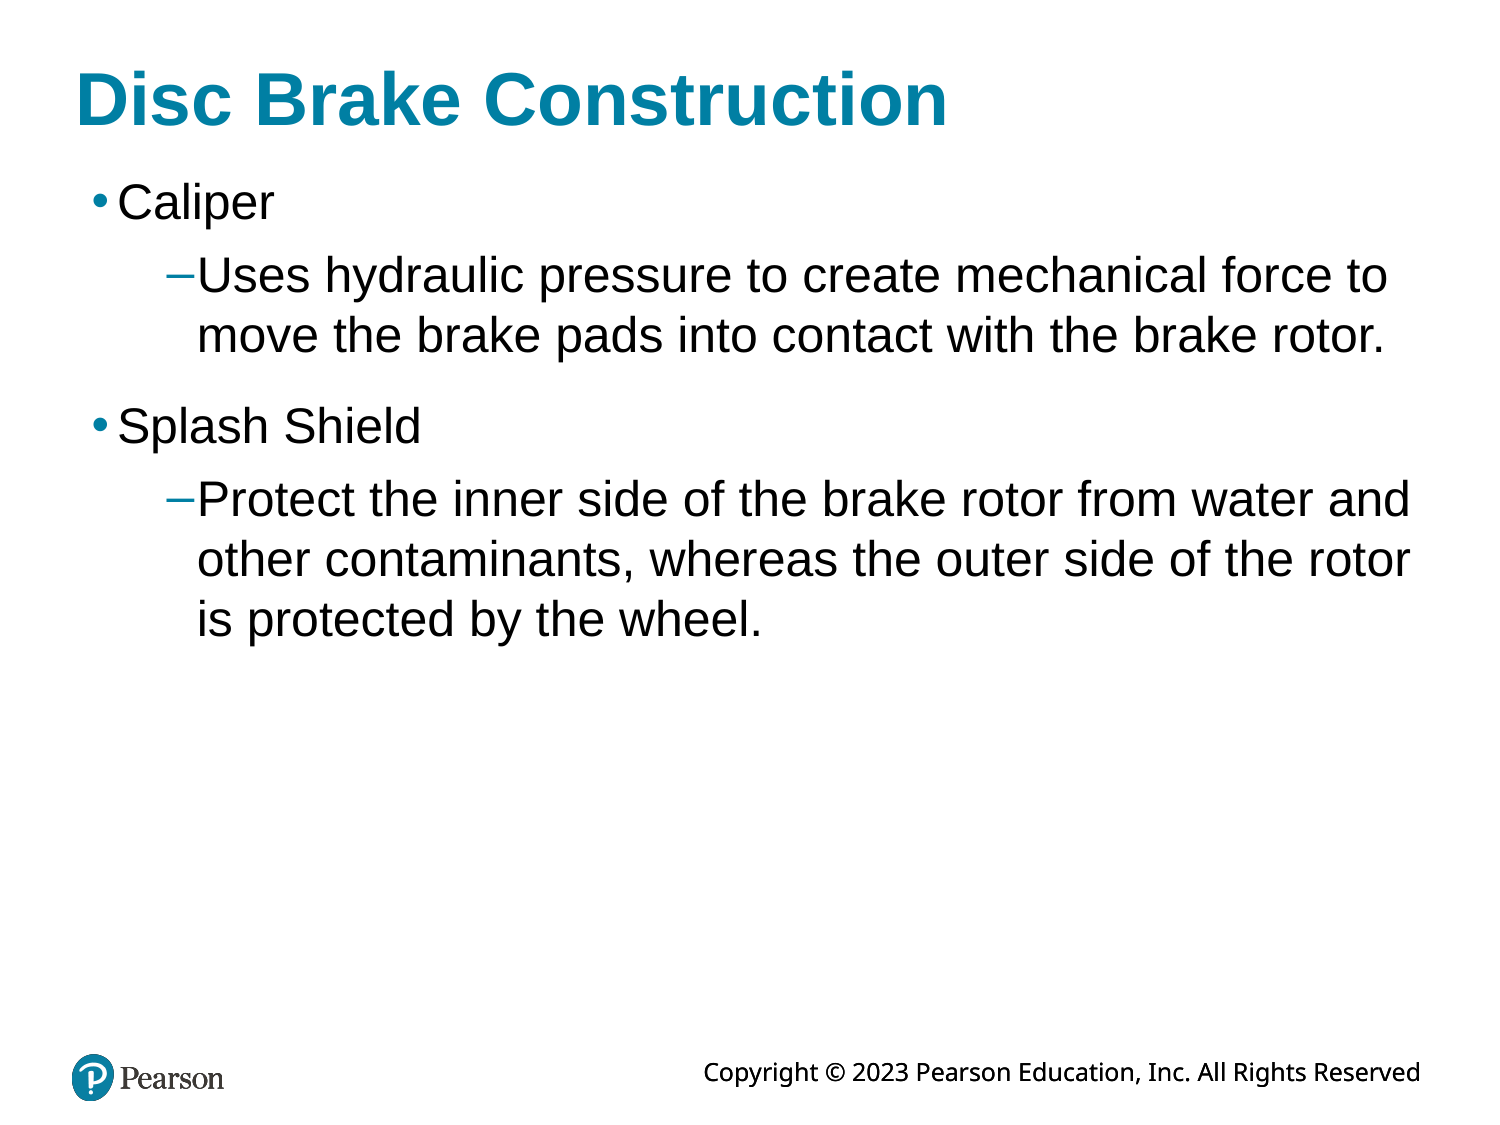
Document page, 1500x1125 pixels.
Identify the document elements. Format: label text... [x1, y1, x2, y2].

picture [72, 1054, 87, 1070]
picture [98, 1054, 224, 1101]
picture [72, 1088, 83, 1101]
title Disc Brake Construction [75, 0, 1425, 148]
picture [80, 1063, 106, 1088]
list Caliper Uses hydraulic pressure to create mechanical force to move the brake pads into contact with the brake rotor. Splash Shield Protect the inner side of the brake rotor from water and other contaminants, whereas the outer side of the rotor is protected by the wheel. [75, 162, 1425, 816]
